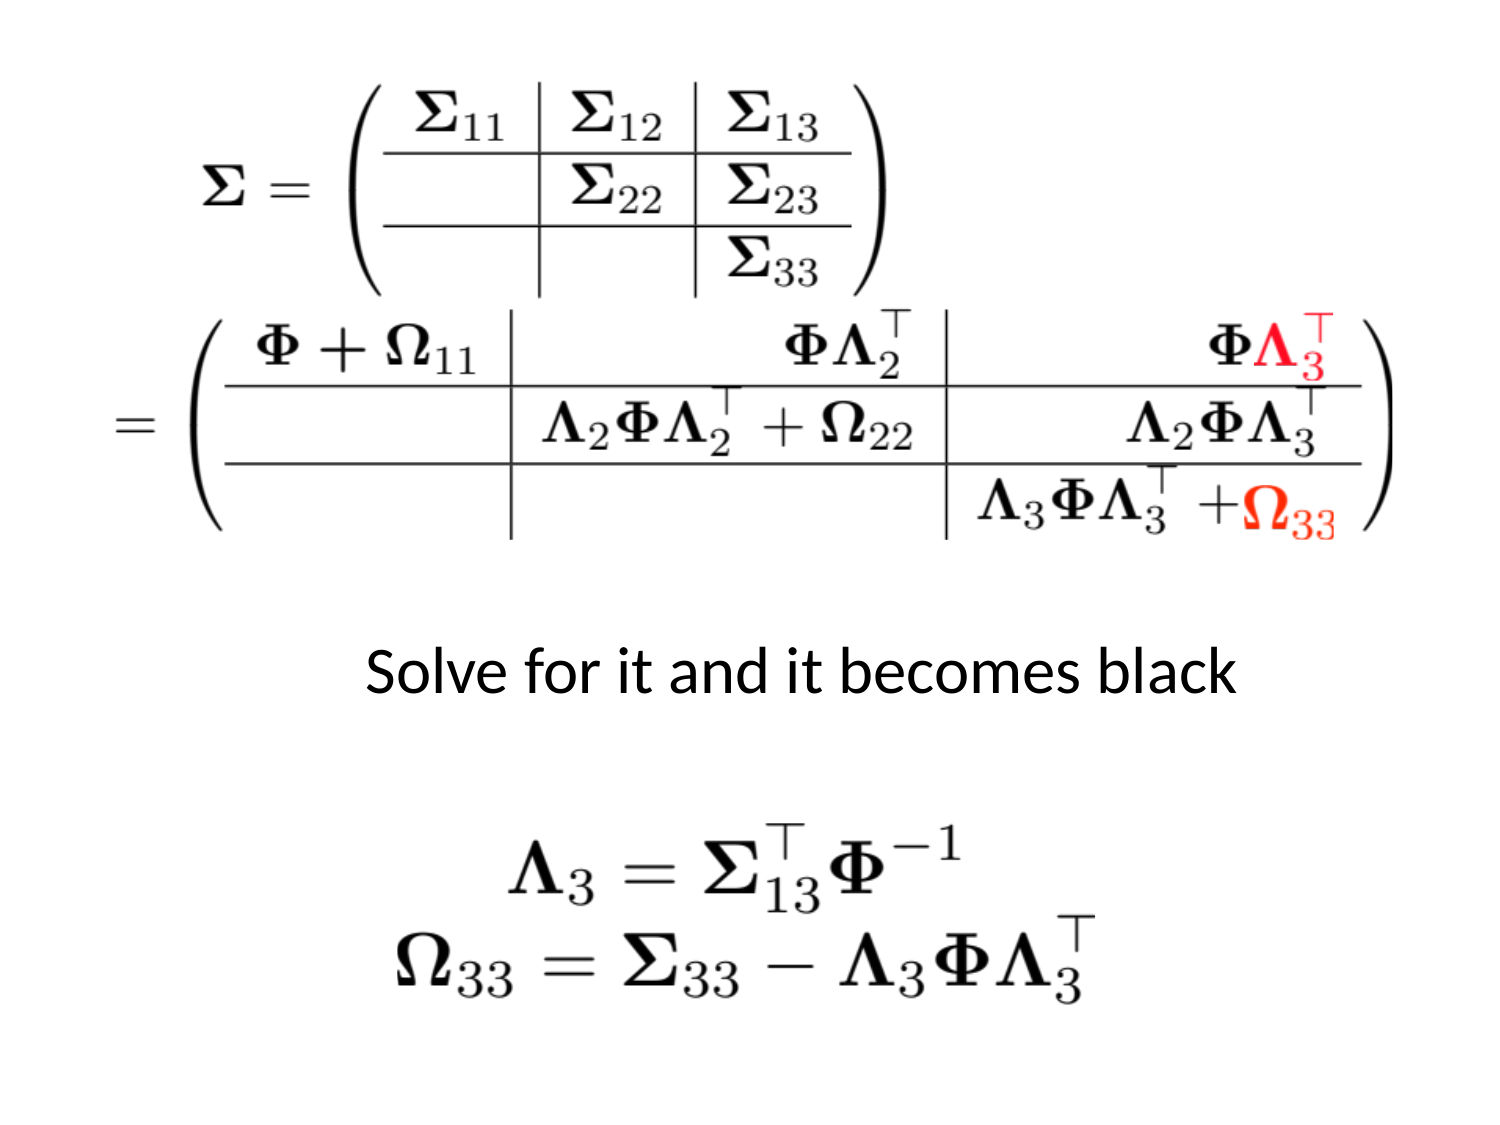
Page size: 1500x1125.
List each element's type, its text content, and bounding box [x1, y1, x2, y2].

text_box Solve for it and it becomes black [350, 619, 1254, 775]
picture [115, 81, 1393, 540]
picture [396, 822, 1096, 1007]
